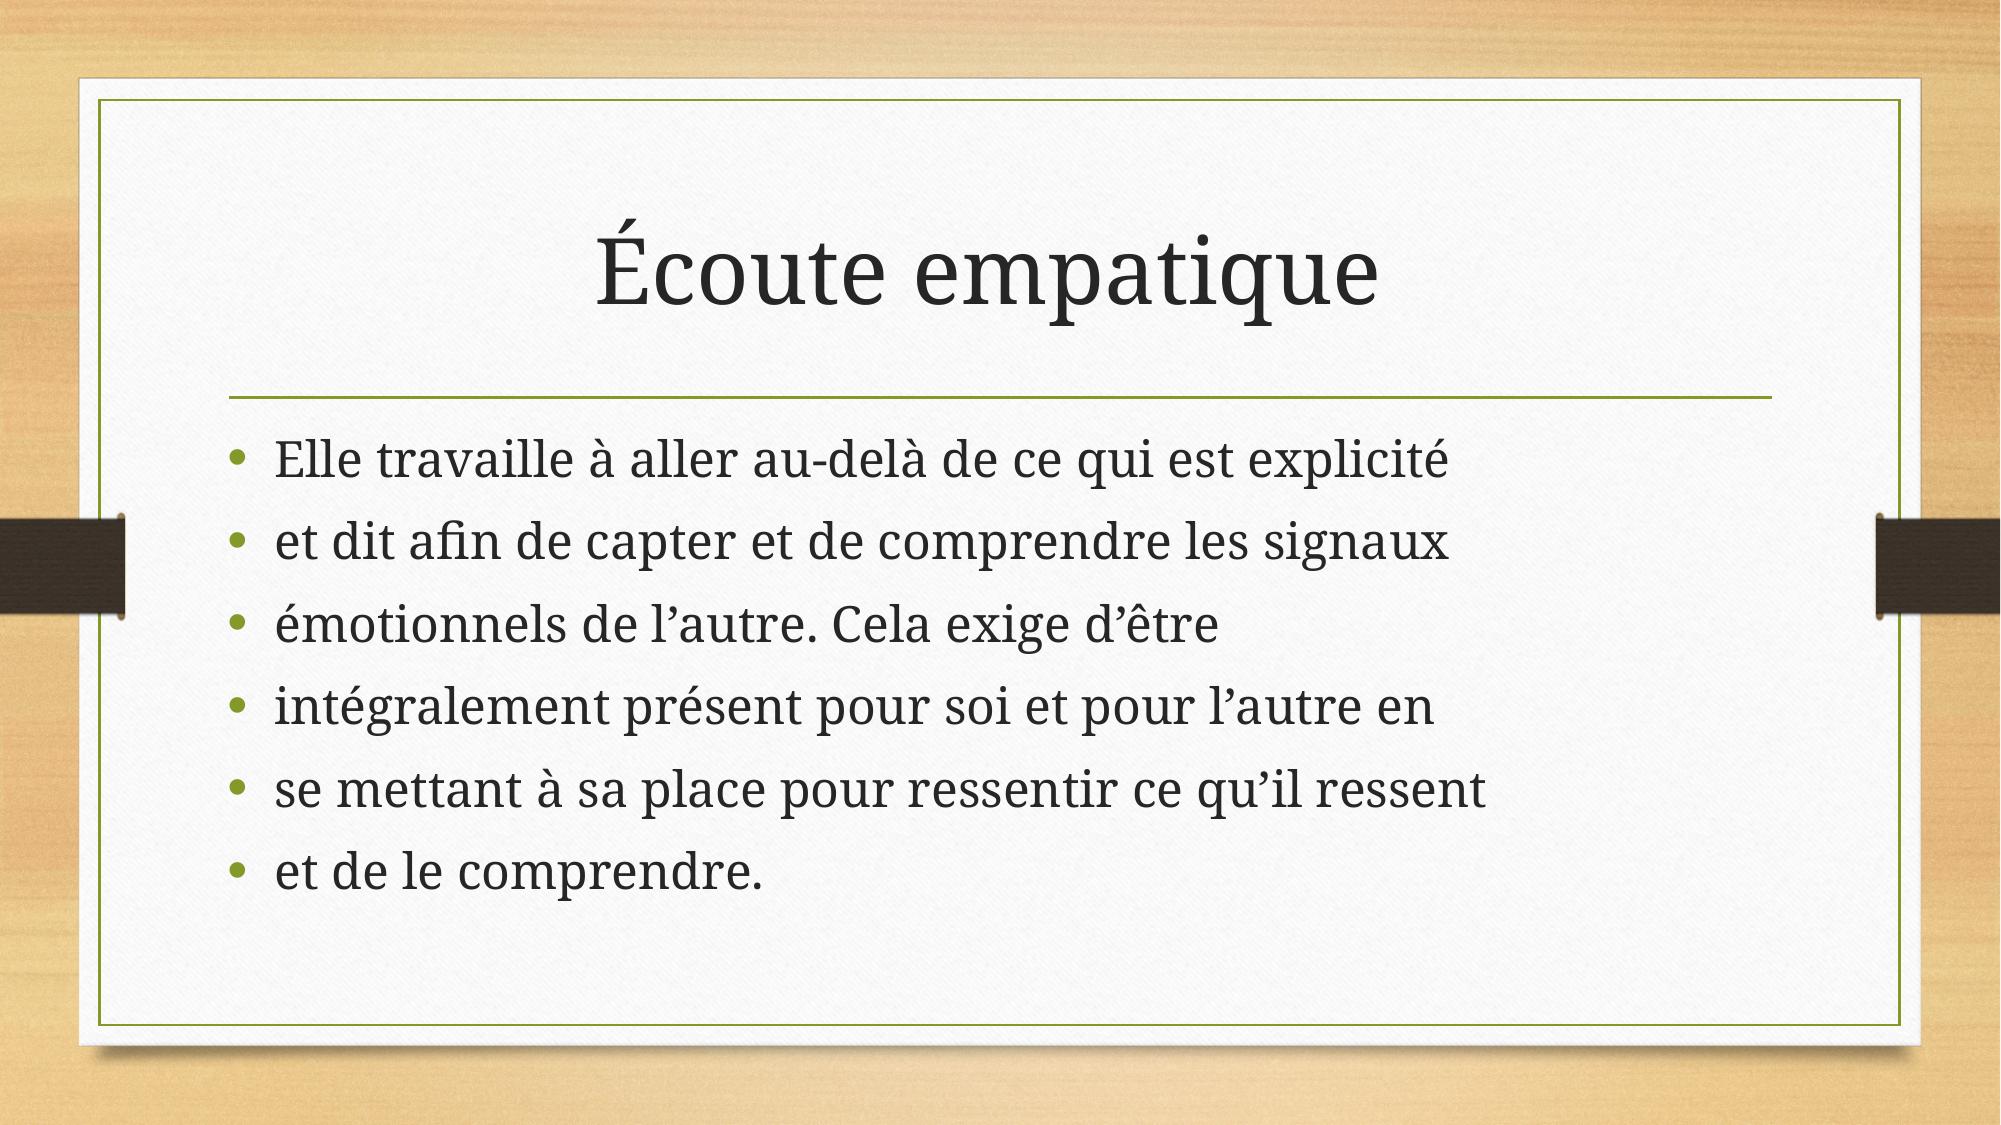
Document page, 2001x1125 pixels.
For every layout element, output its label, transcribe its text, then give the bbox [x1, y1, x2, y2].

title Écoute empatique [212, 161, 1788, 375]
list Elle travaille à aller au-delà de ce qui est explicité et dit afin de capter et de comprendre les signaux émotionnels de l’autre. Cela exige d’être intégralement présent pour soi et pour l’autre en se mettant à sa place pour ressentir ce qu’il ressent et de le comprendre. [212, 419, 1788, 964]
picture [0, 0, 2001, 1125]
